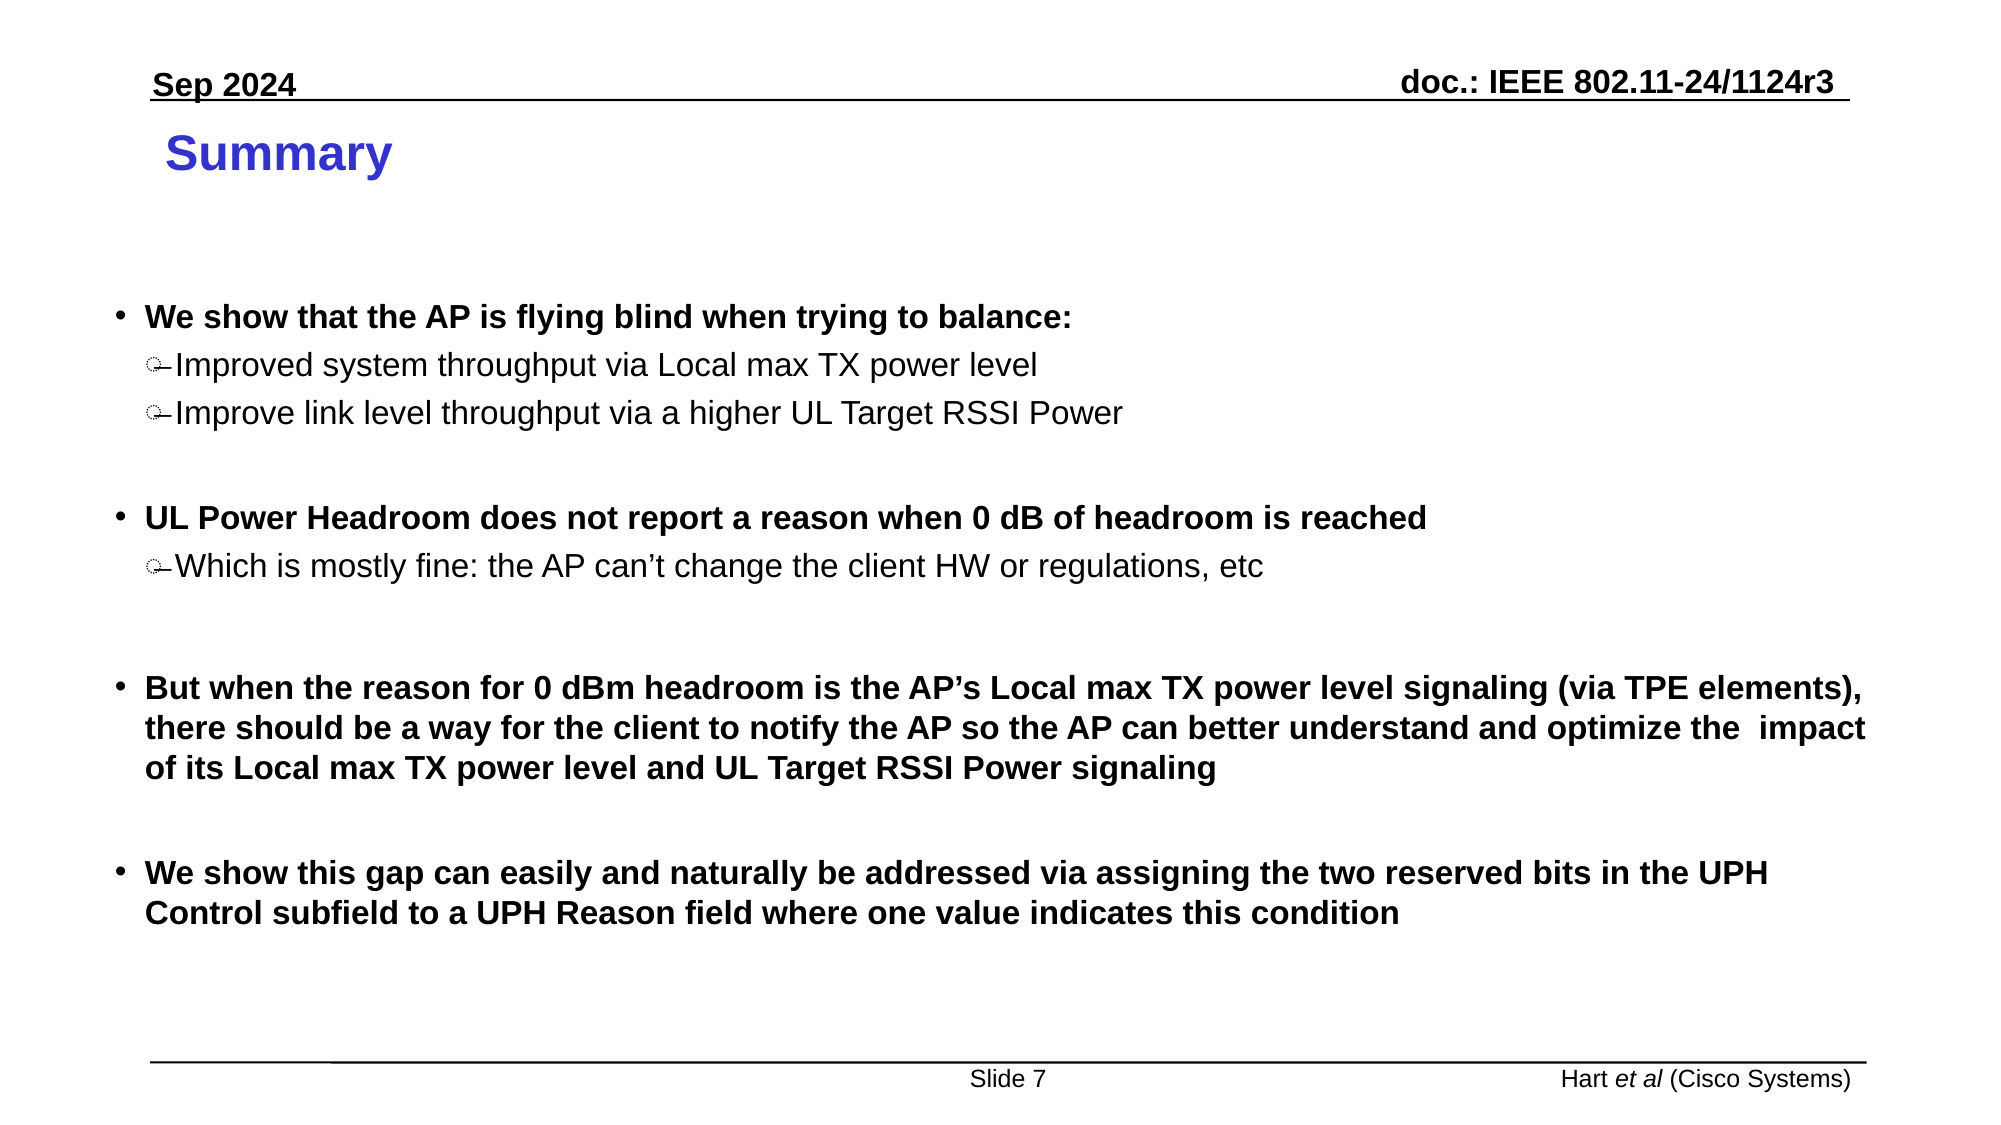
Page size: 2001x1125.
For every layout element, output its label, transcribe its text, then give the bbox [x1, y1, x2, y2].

list We show that the AP is flying blind when trying to balance: Improved system throughput via Local max TX power level Improve link level throughput via a higher UL Target RSSI Power UL Power Headroom does not report a reason when 0 dB of headroom is reached Which is mostly fine: the AP can’t change the client HW or regulations, etc But when the reason for 0 dBm headroom is the AP’s Local max TX power level signaling (via TPE elements), there should be a way for the client to notify the AP so the AP can better understand and optimize the impact of its Local max TX power level and UL Target RSSI Power signaling We show this gap can easily and naturally be addressed via assigning the two reserved bits in the UPH Control subfield to a UPH Reason field where one value indicates this condition [99, 287, 1888, 1038]
title Summary [150, 112, 1850, 287]
footer Hart et al (Cisco Systems) [1233, 1062, 1867, 1093]
slide_number Slide 7 [961, 1061, 1056, 1093]
